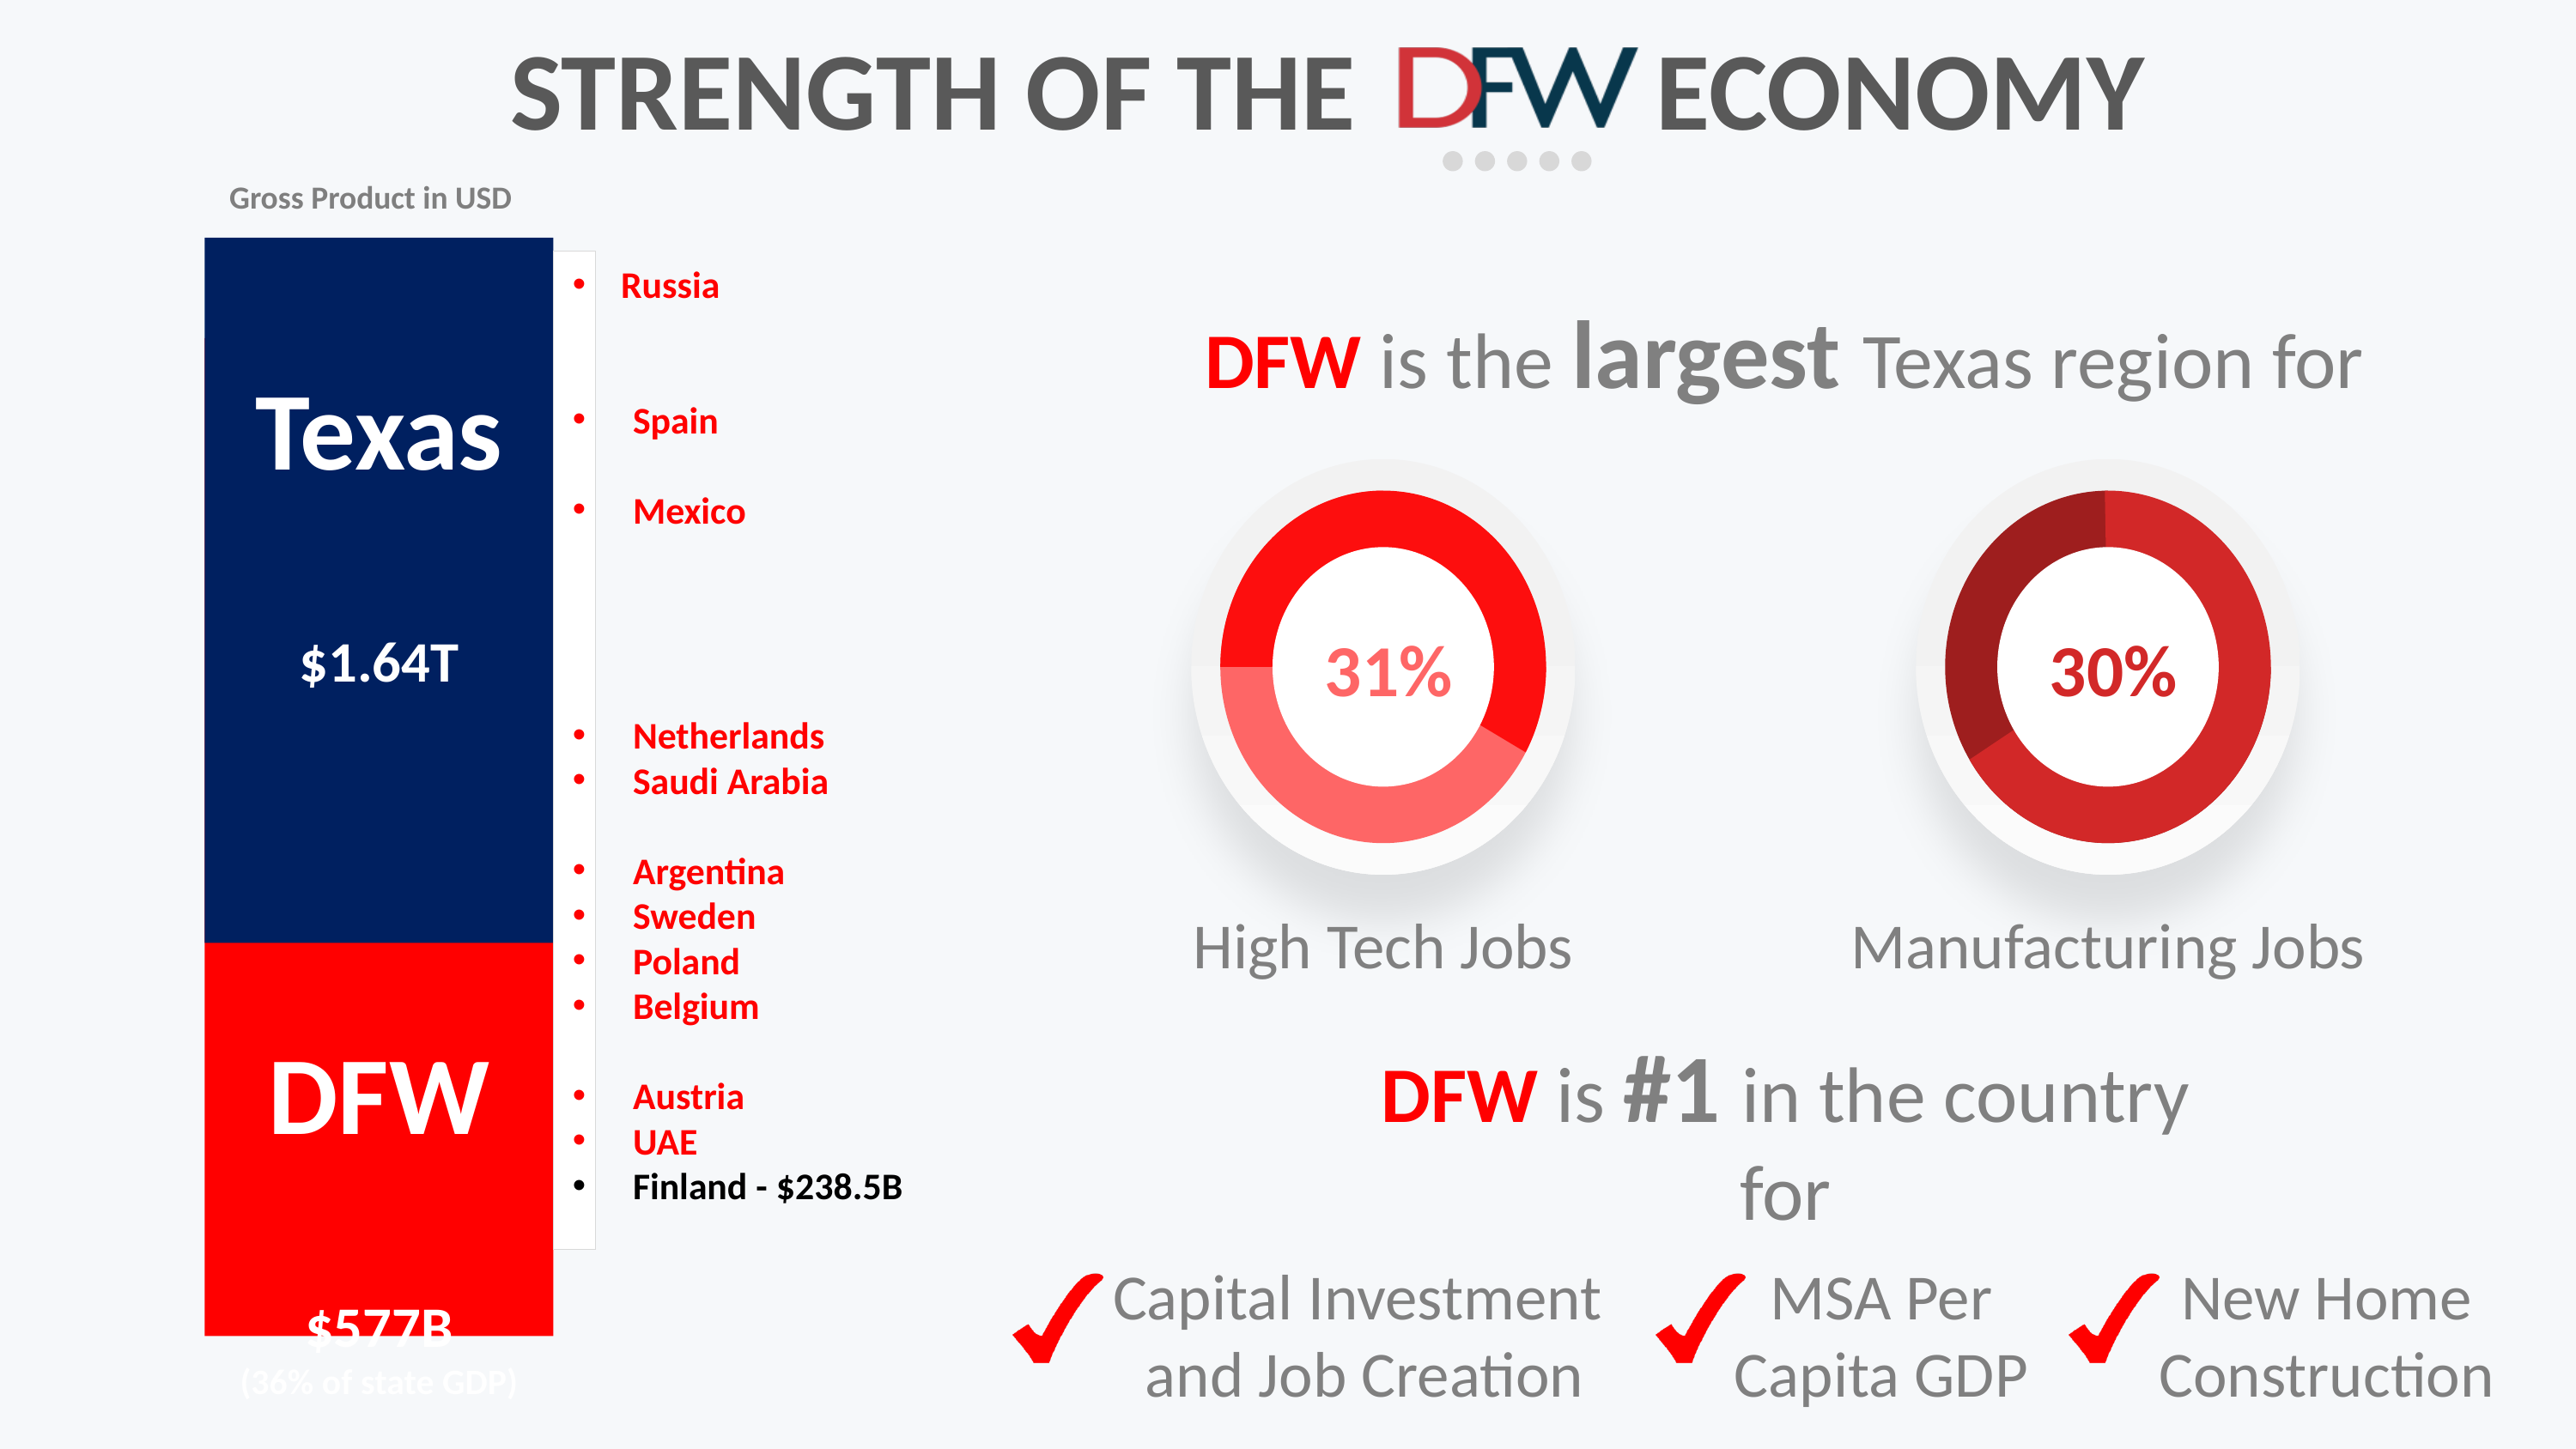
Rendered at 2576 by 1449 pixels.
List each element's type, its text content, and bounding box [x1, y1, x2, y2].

text_box Russia Spain Mexico Netherlands Saudi Arabia Argentina Sweden Poland Belgium Austria UAE Finland - $238.5B [553, 251, 938, 1217]
text_box MSA Per Capita GDP [1664, 1246, 2098, 1419]
text_box DFW is the largest Texas region for [1179, 278, 2393, 421]
text_box [552, 251, 597, 1250]
picture [1393, 42, 1642, 133]
text_box Texas $1.64T [225, 349, 533, 841]
picture [1011, 1271, 1104, 1365]
picture [1654, 1271, 1747, 1365]
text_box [1102, 458, 2470, 991]
text_box Capital Investment and Job Creation [1083, 1246, 1646, 1419]
text_box [204, 237, 554, 944]
text_box Gross Product in USD [210, 167, 532, 225]
text_box New Home Construction [2110, 1246, 2543, 1419]
picture [2067, 1271, 2160, 1365]
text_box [1443, 151, 1592, 172]
text_box DFW $577B (36% of state GDP) [204, 1014, 554, 1411]
text_box [204, 944, 552, 1337]
title STRENGTH OF THE ECONOMY [187, 24, 2470, 166]
text_box DFW is #1 in the country for [1318, 1013, 2253, 1250]
